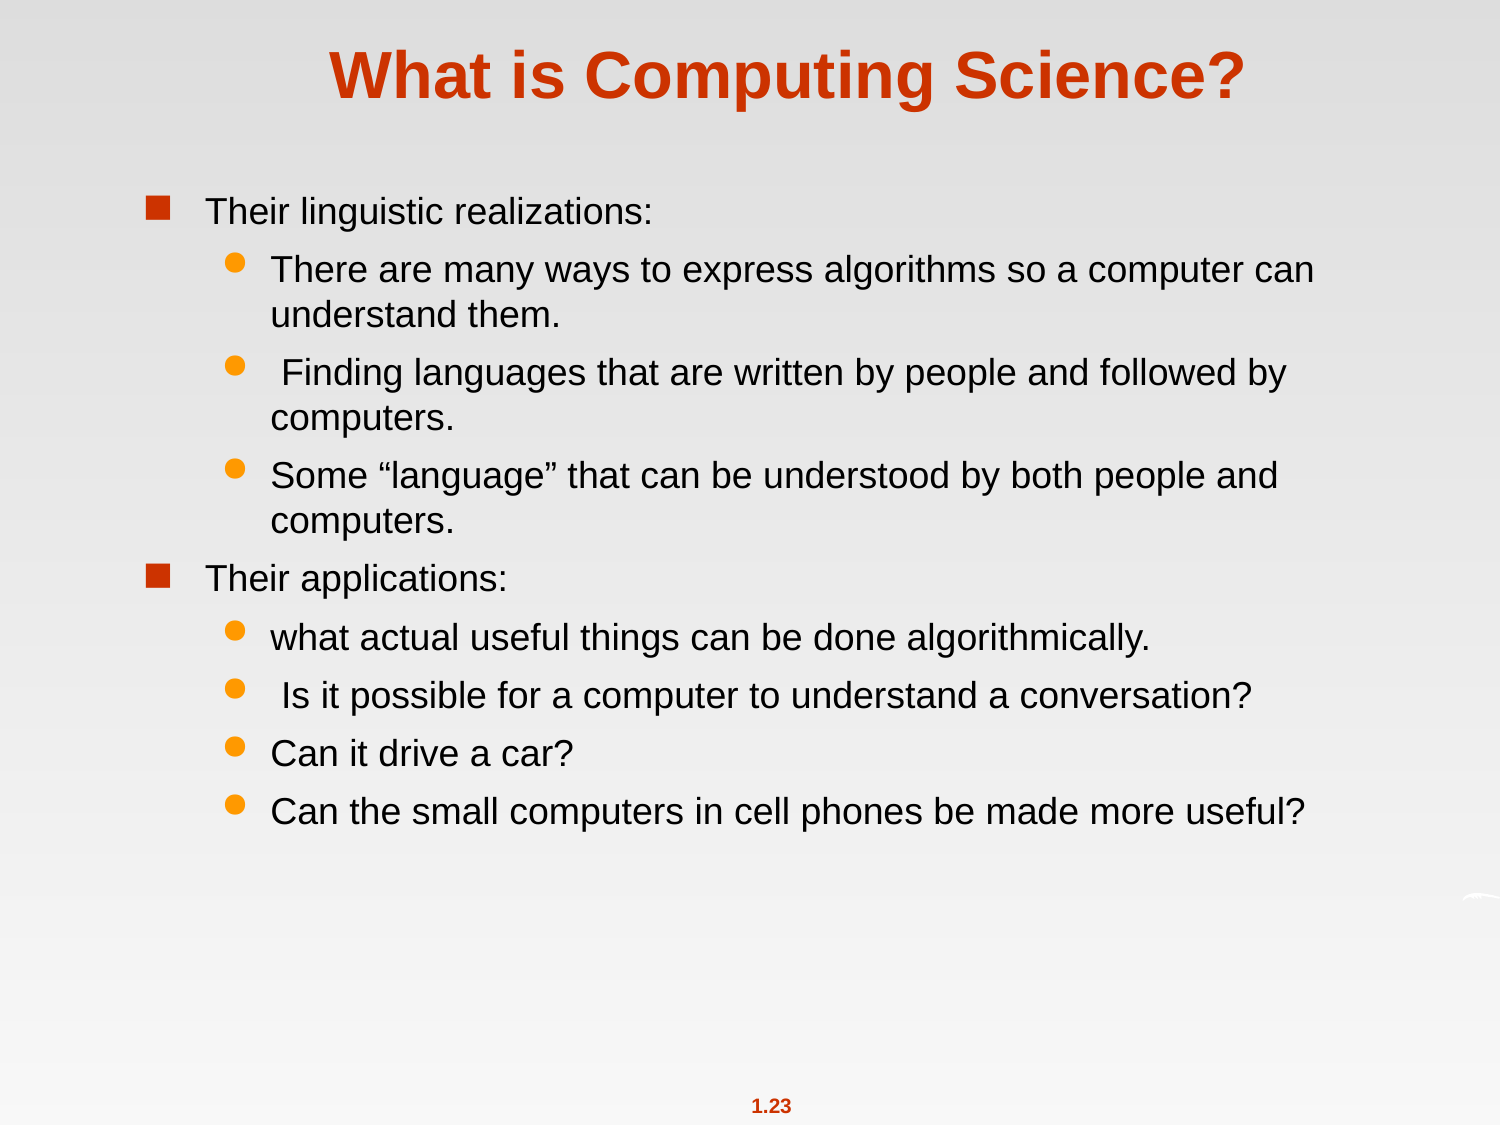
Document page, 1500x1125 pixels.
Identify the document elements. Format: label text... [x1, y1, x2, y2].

list Their linguistic realizations: There are many ways to express algorithms so a computer can understand them. Finding languages that are written by people and followed by computers. Some “language” that can be understood by both people and computers. Their applications: what actual useful things can be done algorithmically. Is it possible for a computer to understand a conversation? Can it drive a car? Can the small computers in cell phones be made more useful? [133, 179, 1391, 985]
title What is Computing Science? [125, 18, 1452, 120]
